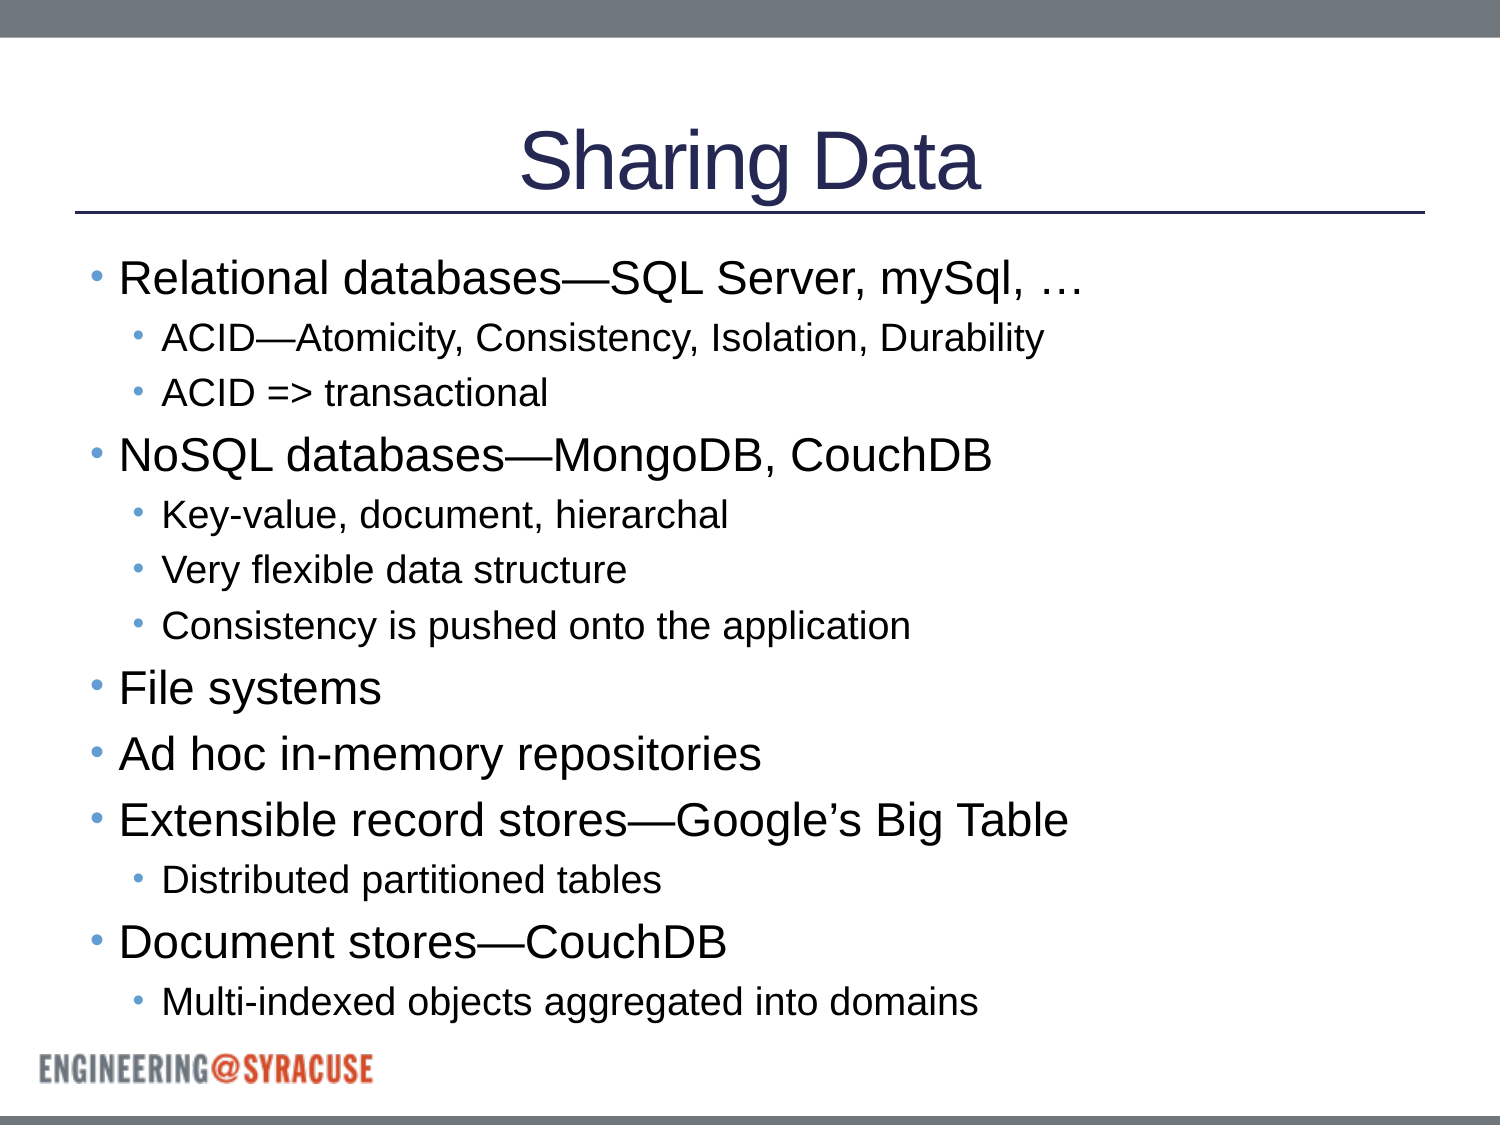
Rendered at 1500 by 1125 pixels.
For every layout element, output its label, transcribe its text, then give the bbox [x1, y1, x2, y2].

list Relational databases—SQL Server, mySql, … ACID—Atomicity, Consistency, Isolation, Durability ACID => transactional NoSQL databases—MongoDB, CouchDB Key-value, document, hierarchal Very flexible data structure Consistency is pushed onto the application File systems Ad hoc in-memory repositories Extensible record stores—Google’s Big Table Distributed partitioned tables Document stores—CouchDB Multi-indexed objects aggregated into domains [75, 239, 1425, 1040]
title Sharing Data [75, 75, 1425, 238]
picture [39, 1053, 374, 1084]
